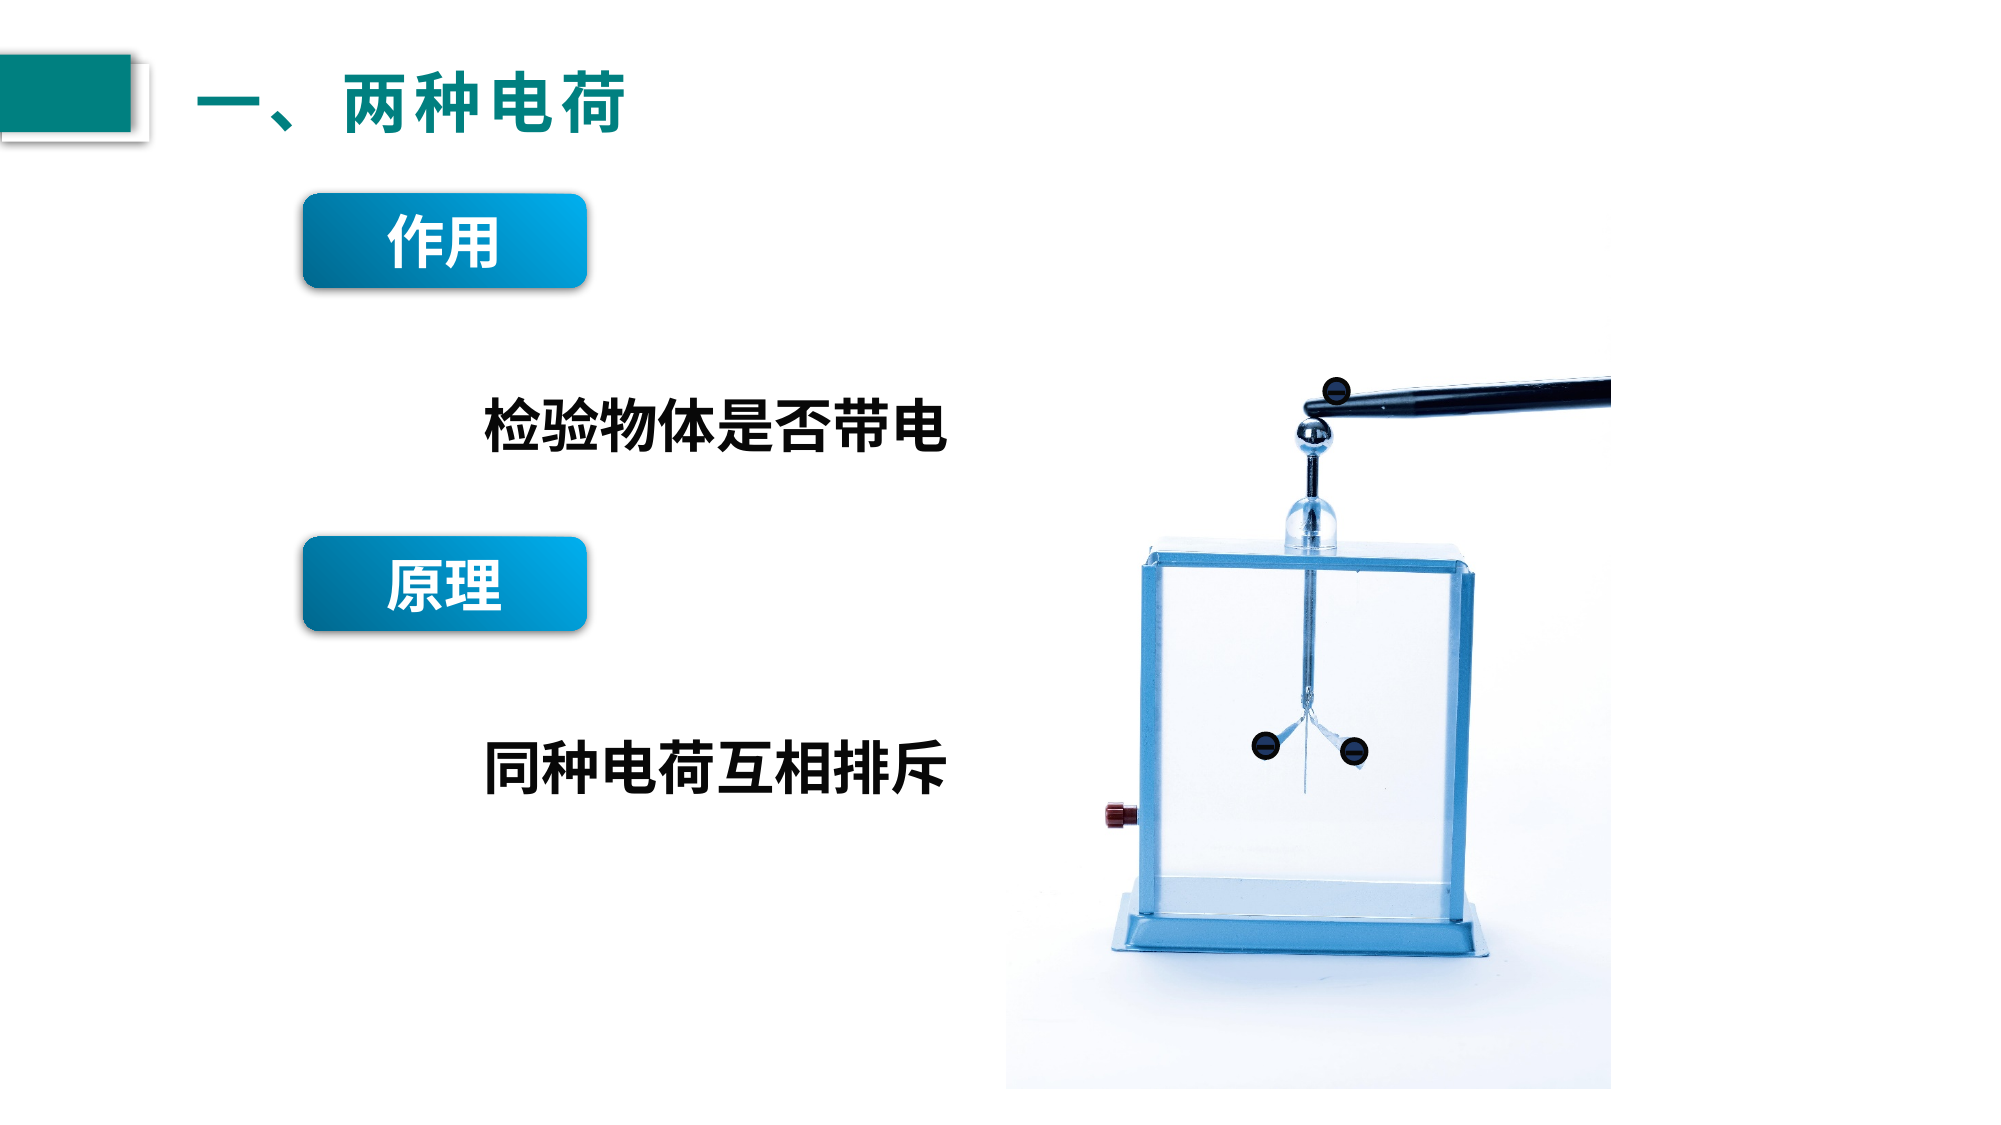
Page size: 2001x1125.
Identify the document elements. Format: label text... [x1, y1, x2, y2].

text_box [1324, 379, 1349, 404]
text_box 原理 [303, 536, 587, 631]
picture [1005, 179, 1611, 1089]
title 一、两种电荷 [180, 55, 835, 149]
text_box 作用 [303, 193, 587, 288]
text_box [1253, 733, 1278, 758]
text_box 同种电荷互相排斥 [468, 709, 1005, 809]
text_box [1342, 739, 1367, 764]
text_box 检验物体是否带电 [468, 367, 1005, 467]
